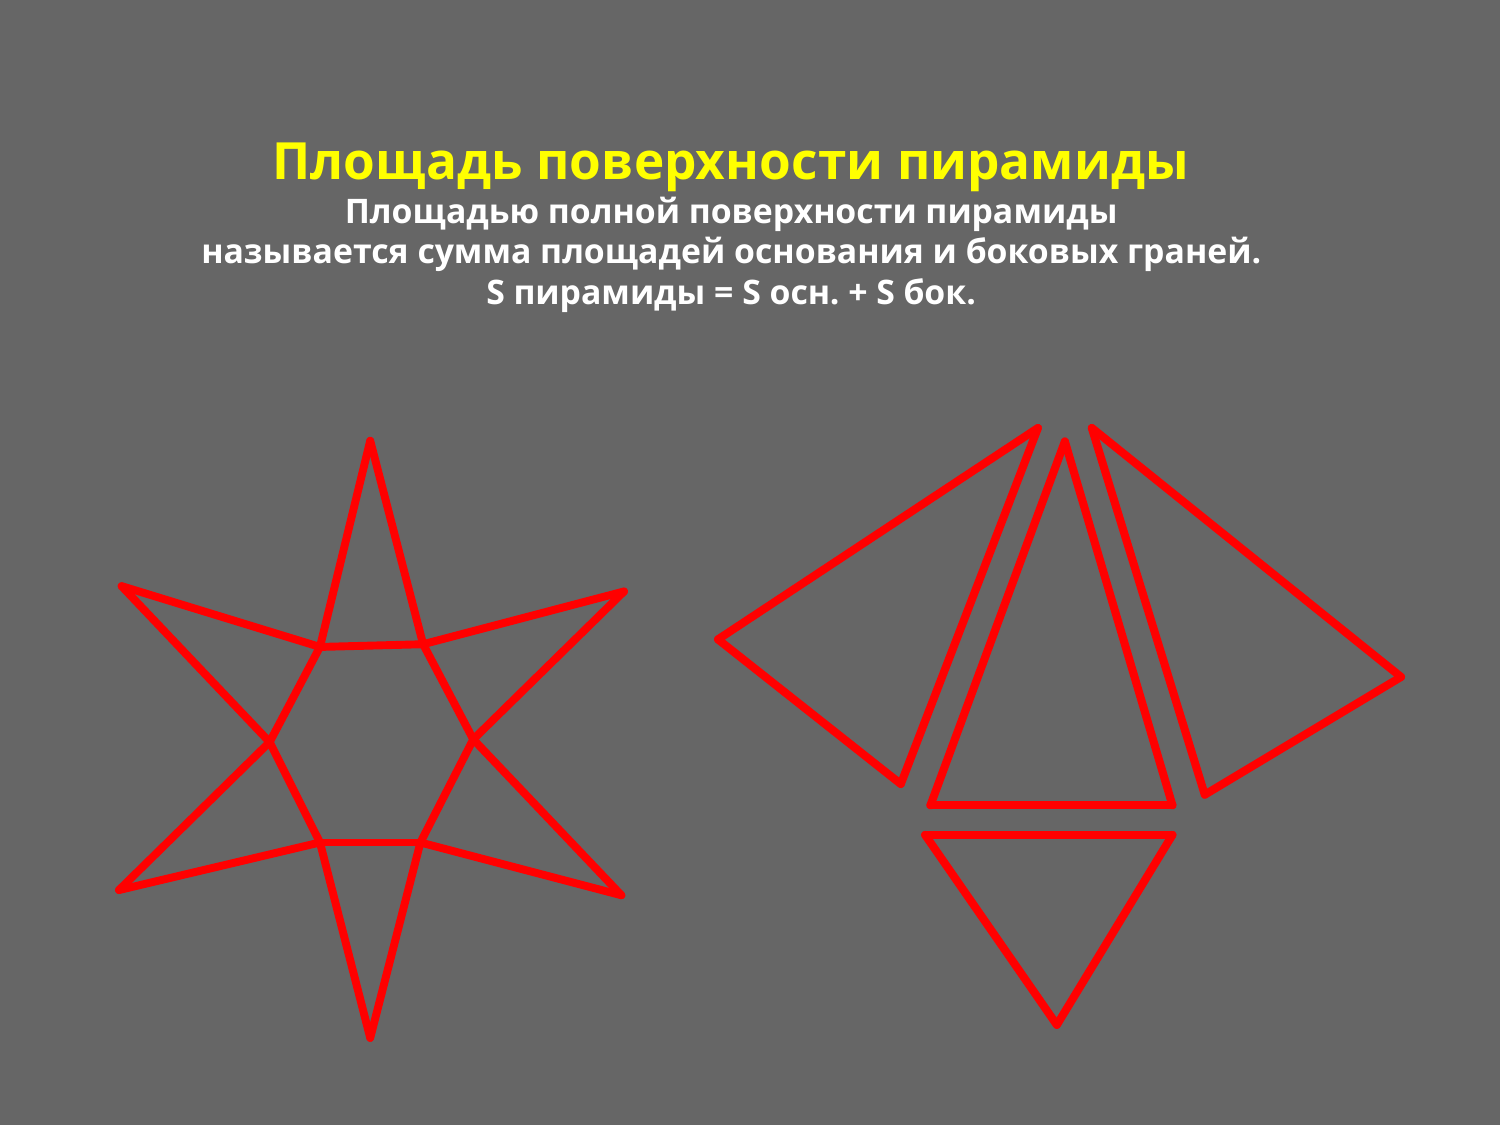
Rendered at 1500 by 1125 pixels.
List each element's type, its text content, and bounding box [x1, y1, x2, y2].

title Площадь поверхности пирамиды Площадью полной поверхности пирамиды называется сумма площадей основания и боковых граней. S пирамиды = S осн. + S бок. [0, 45, 1463, 425]
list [87, 412, 657, 1076]
picture [687, 398, 1438, 1066]
